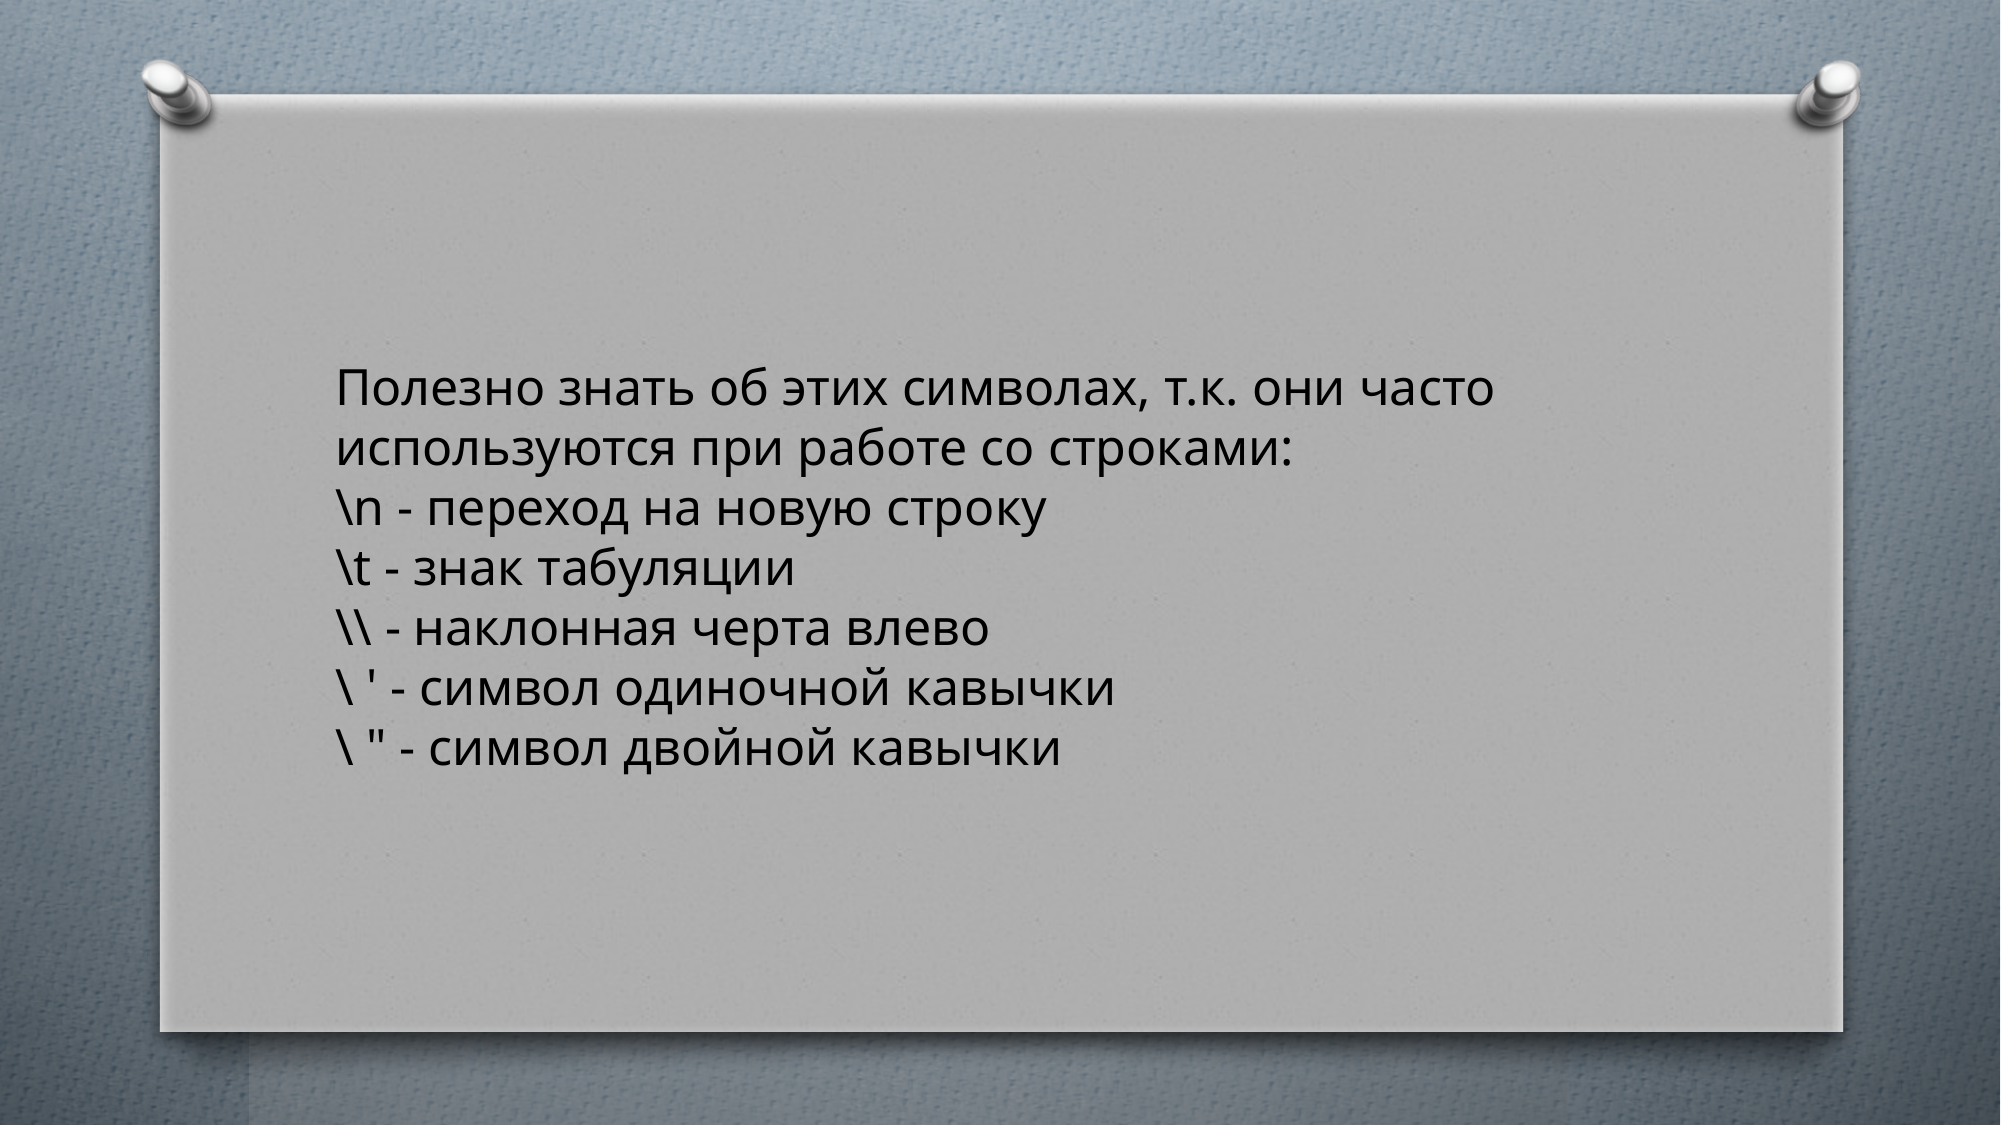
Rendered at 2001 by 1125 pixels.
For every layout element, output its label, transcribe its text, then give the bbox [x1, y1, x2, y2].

picture [1764, 30, 1911, 161]
list Полезно знать об этих символах, т.к. они часто используются при работе со строками: \n - переход на новую строку \t - знак табуляции \\ - наклонная черта влево \ ' - символ одиночной кавычки \ " - символ двойной кавычки [320, 347, 1676, 939]
picture [107, 24, 256, 158]
